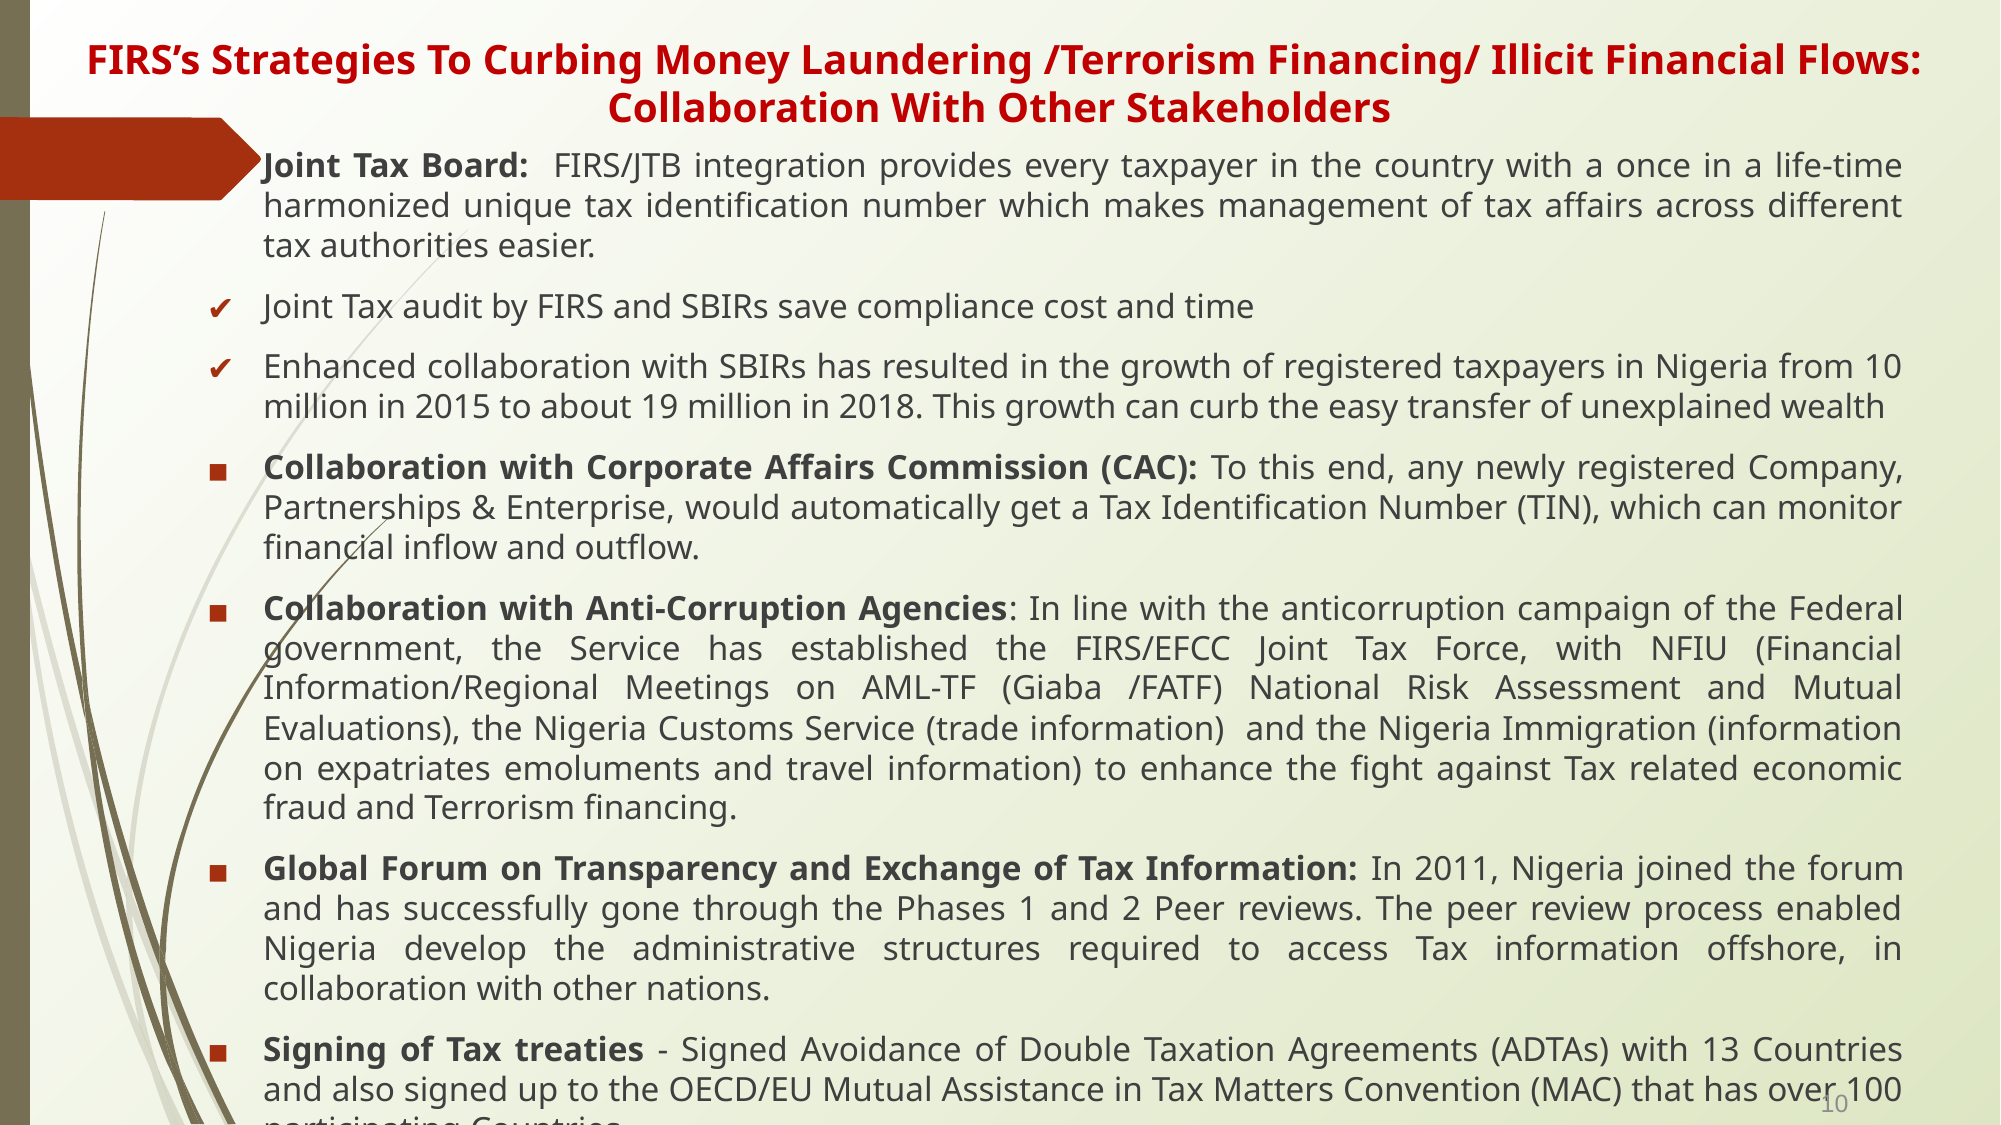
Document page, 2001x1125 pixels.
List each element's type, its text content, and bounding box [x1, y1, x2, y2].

title FIRS’s Strategies To Curbing Money Laundering /Terrorism Financing/ Illicit Financial Flows: Collaboration With Other Stakeholders [15, 26, 1995, 140]
list Joint Tax Board: FIRS/JTB integration provides every taxpayer in the country with a once in a life-time harmonized unique tax identification number which makes management of tax affairs across different tax authorities easier. Joint Tax audit by FIRS and SBIRs save compliance cost and time Enhanced collaboration with SBIRs has resulted in the growth of registered taxpayers in Nigeria from 10 million in 2015 to about 19 million in 2018. This growth can curb the easy transfer of unexplained wealth Collaboration with Corporate Affairs Commission (CAC): To this end, any newly registered Company, Partnerships & Enterprise, would automatically get a Tax Identification Number (TIN), which can monitor financial inflow and outflow. Collaboration with Anti-Corruption Agencies: In line with the anticorruption campaign of the Federal government, the Service has established the FIRS/EFCC Joint Tax Force, with NFIU (Financial Information/Regional Meetings on AML-TF (Giaba /FATF) National Risk Assessment and Mutual Evaluations), the Nigeria Customs Service (trade information) and the Nigeria Immigration (information on expatriates emoluments and travel information) to enhance the fight against Tax related economic fraud and Terrorism financing. Global Forum on Transparency and Exchange of Tax Information: In 2011, Nigeria joined the forum and has successfully gone through the Phases 1 and 2 Peer reviews. The peer review process enabled Nigeria develop the administrative structures required to access Tax information offshore, in collaboration with other nations. Signing of Tax treaties - Signed Avoidance of Double Taxation Agreements (ADTAs) with 13 Countries and also signed up to the OECD/EU Mutual Assistance in Tax Matters Convention (MAC) that has over 100 participating Countries [191, 136, 1921, 988]
text_box 10 [1674, 1086, 1995, 1120]
